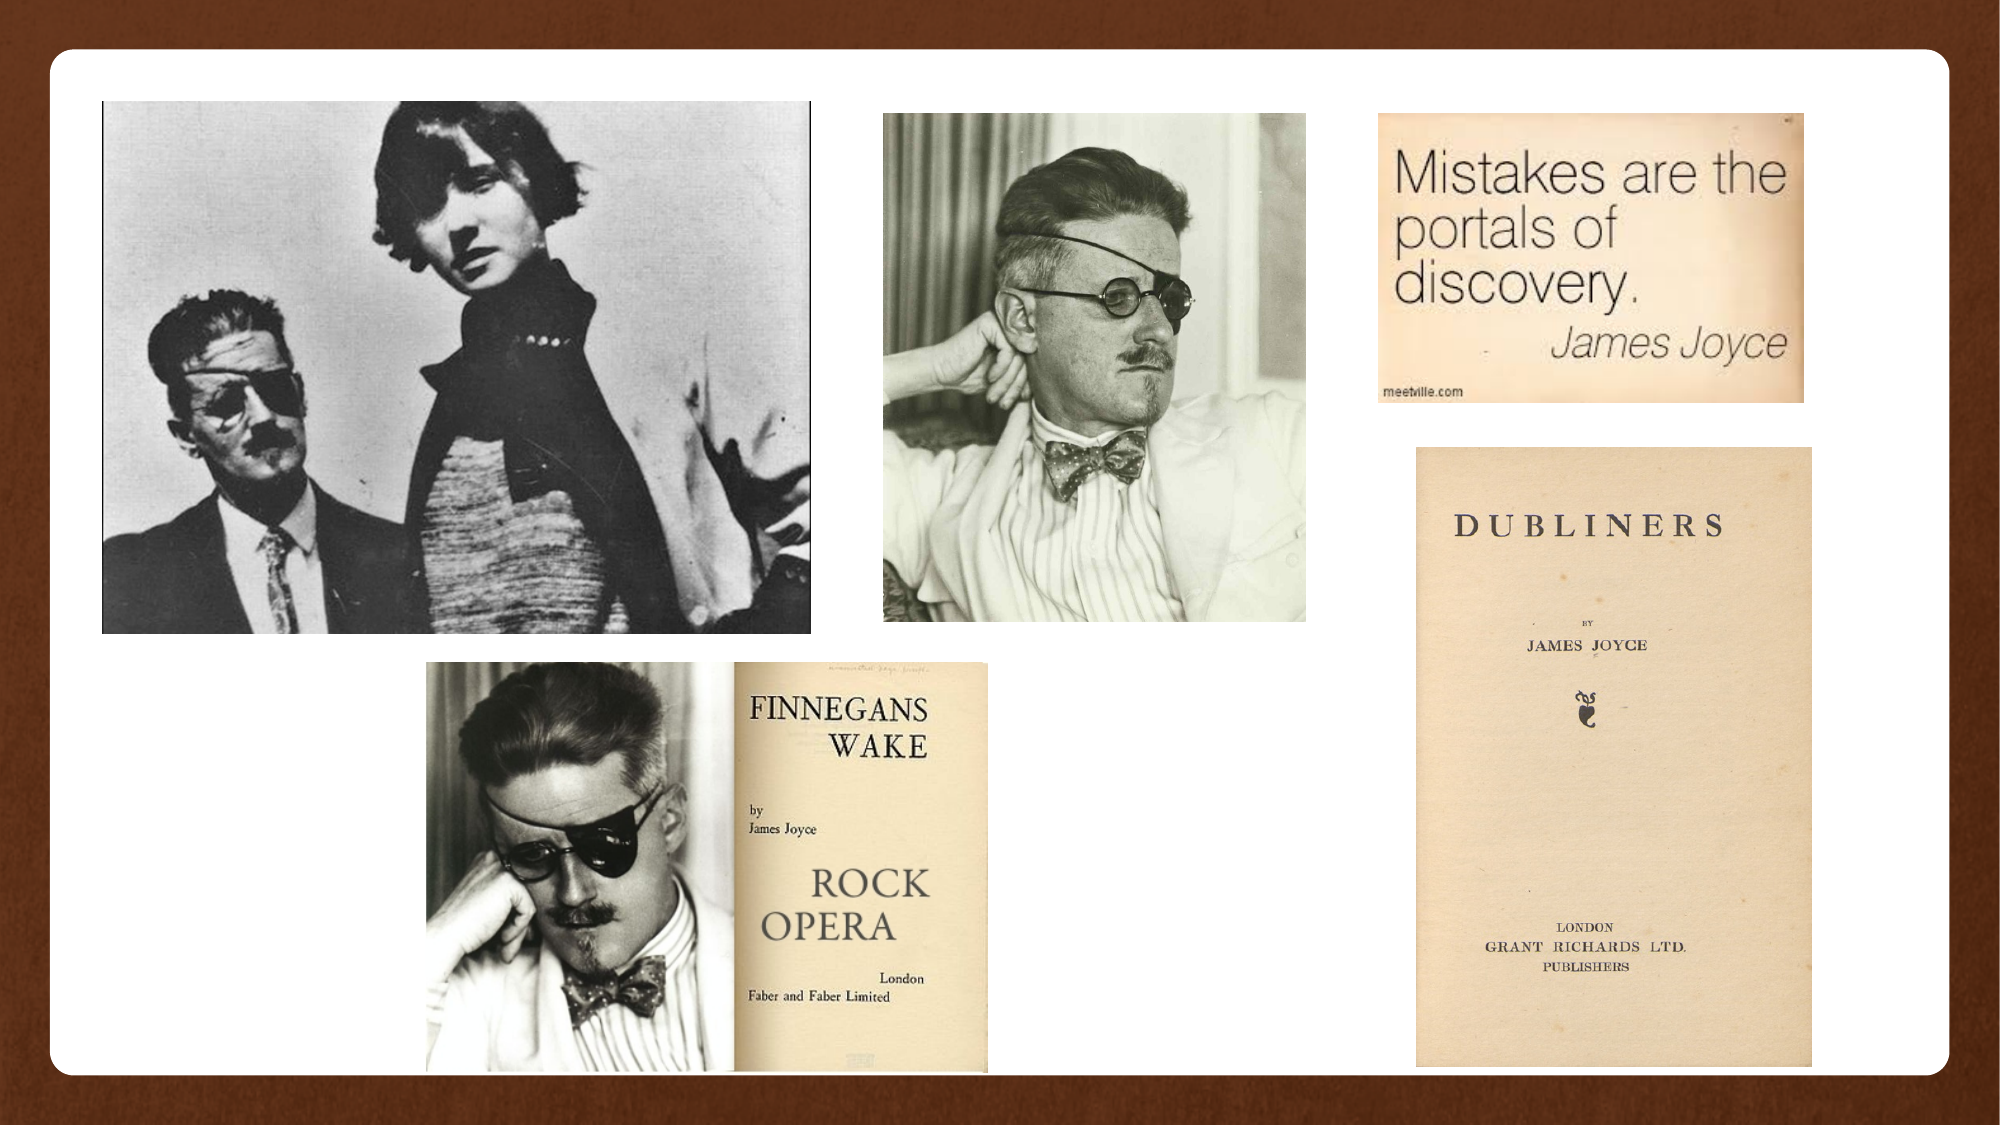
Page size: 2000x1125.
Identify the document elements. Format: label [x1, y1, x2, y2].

list [1377, 113, 1804, 404]
picture [883, 113, 1306, 623]
picture [1415, 447, 1812, 1067]
picture [425, 661, 989, 1073]
picture [101, 101, 811, 635]
